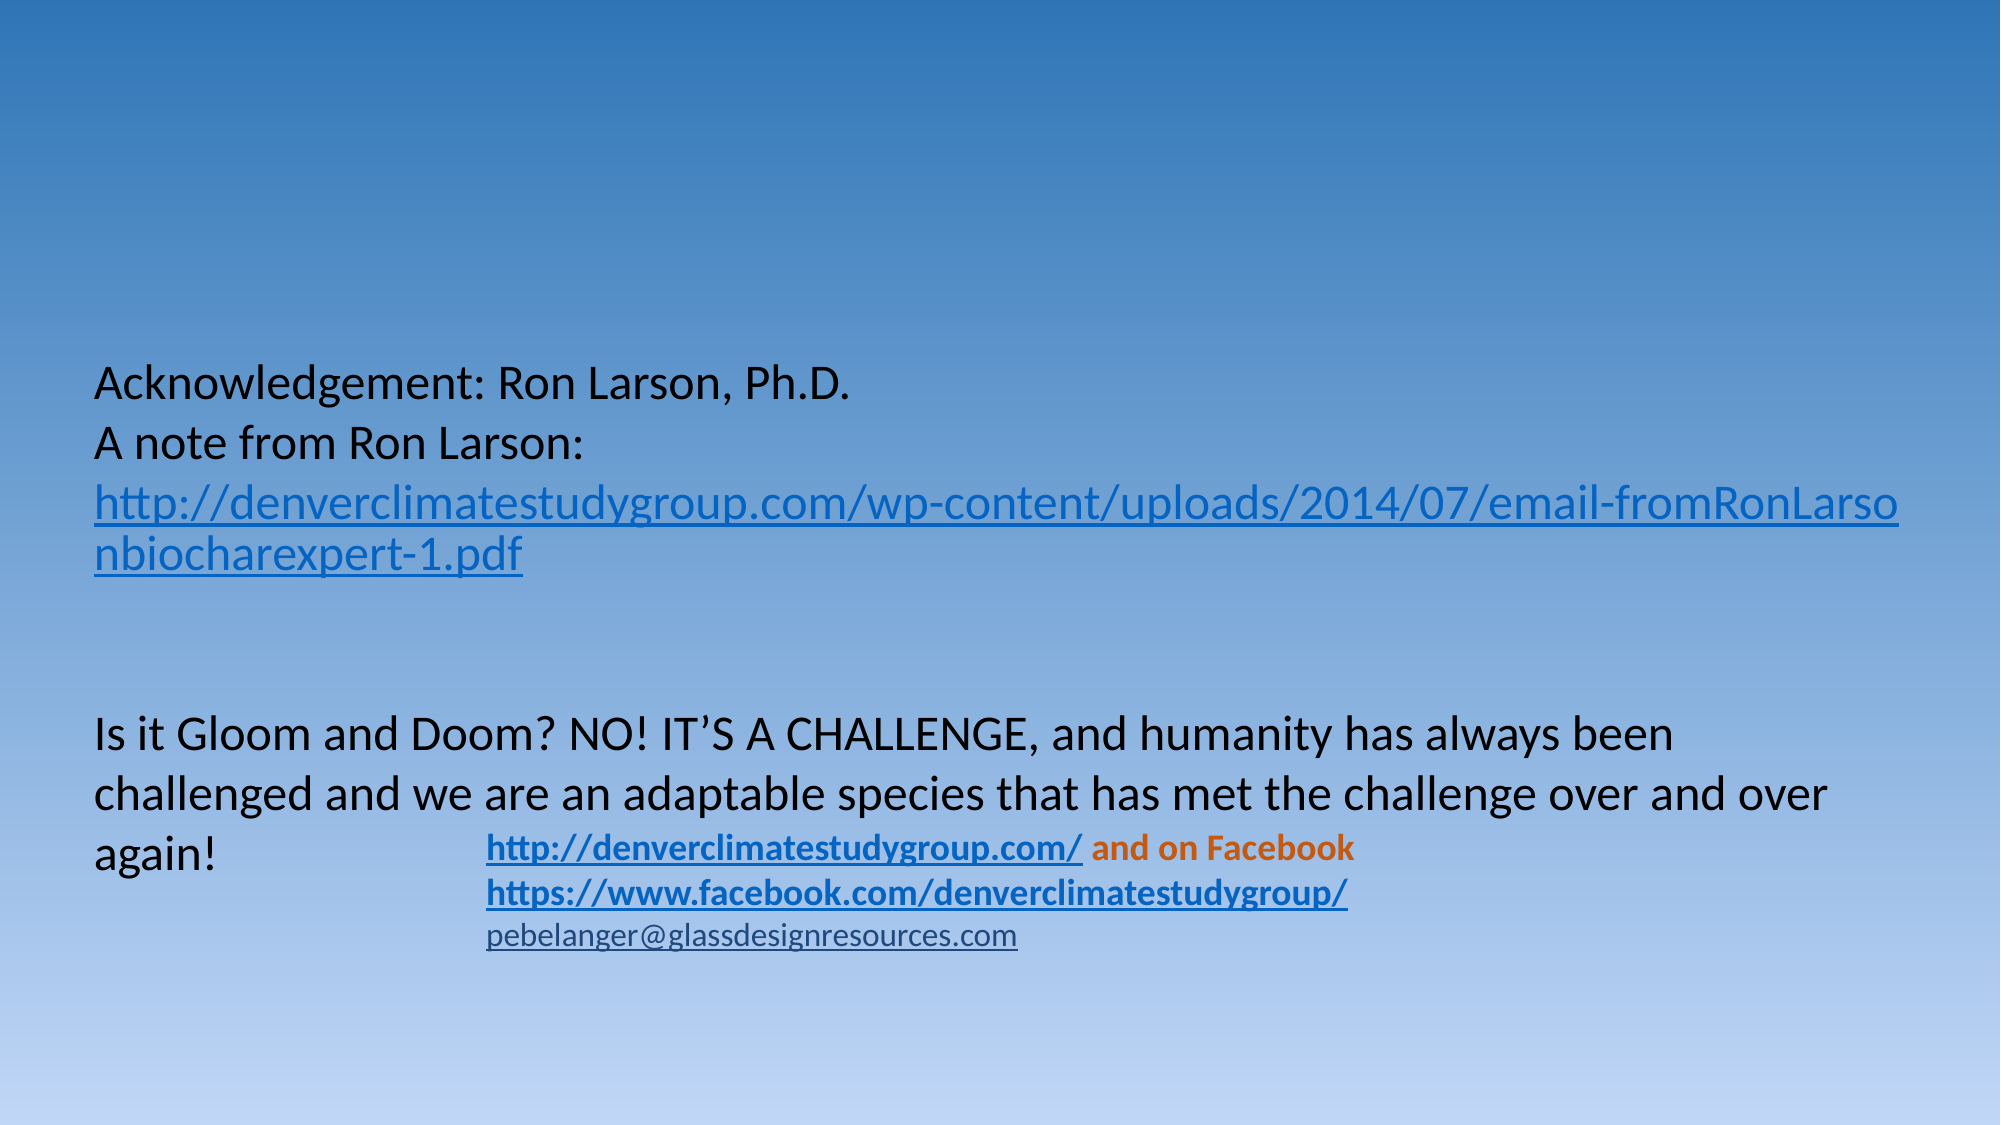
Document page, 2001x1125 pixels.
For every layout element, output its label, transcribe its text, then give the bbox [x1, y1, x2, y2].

text_box Acknowledgement: Ron Larson, Ph.D. A note from Ron Larson: http://denverclimatestudygroup.com/wp-content/uploads/2014/07/email-fromRonLarsonbiocharexpert-1.pdf Is it Gloom and Doom? NO! IT’S A CHALLENGE, and humanity has always been challenged and we are an adaptable species that has met the challenge over and over again! [78, 342, 1917, 898]
text_box http://denverclimatestudygroup.com/ and on Facebook https://www.facebook.com/denverclimatestudygroup/ pebelanger@glassdesignresources.com [471, 815, 1472, 961]
